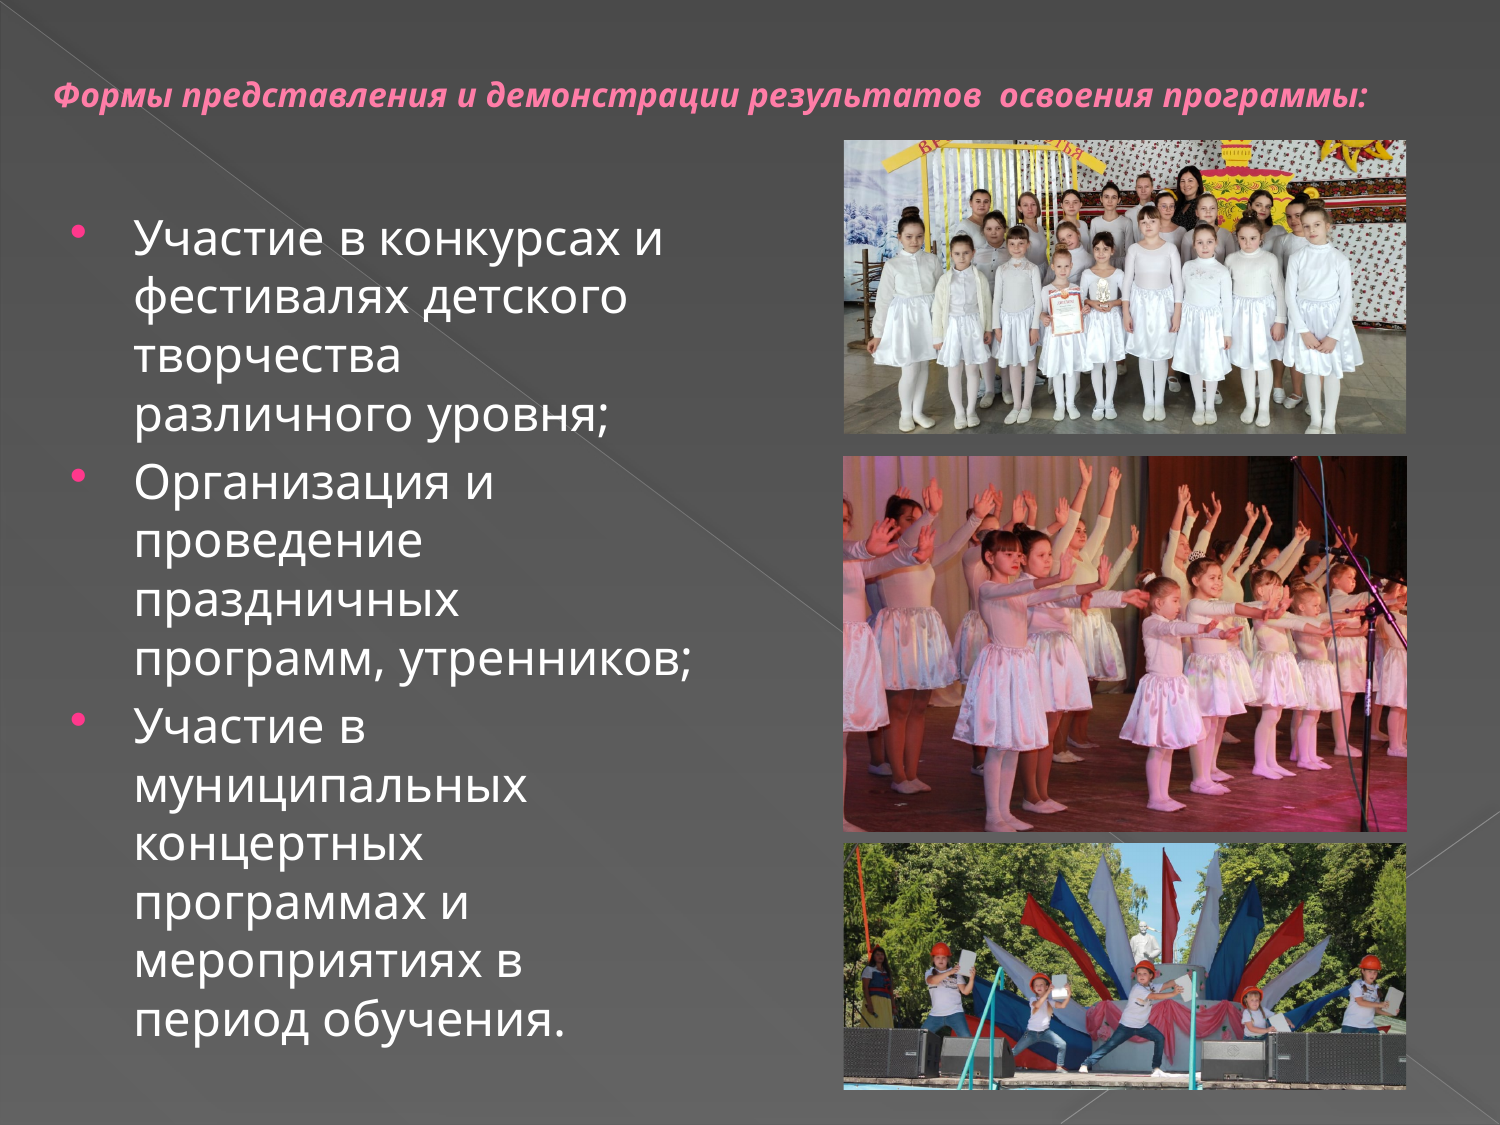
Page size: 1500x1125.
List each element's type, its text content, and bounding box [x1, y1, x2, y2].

picture [843, 456, 1407, 833]
title Формы представления и демонстрации результатов освоения программы: [35, 51, 1386, 200]
picture [843, 843, 1407, 1091]
picture [843, 140, 1407, 434]
list Участие в конкурсах и фестивалях детского творчества различного уровня; Организация и проведение праздничных программ, утренников; Участие в муниципальных концертных программах и мероприятиях в период обучения. [46, 200, 710, 1067]
